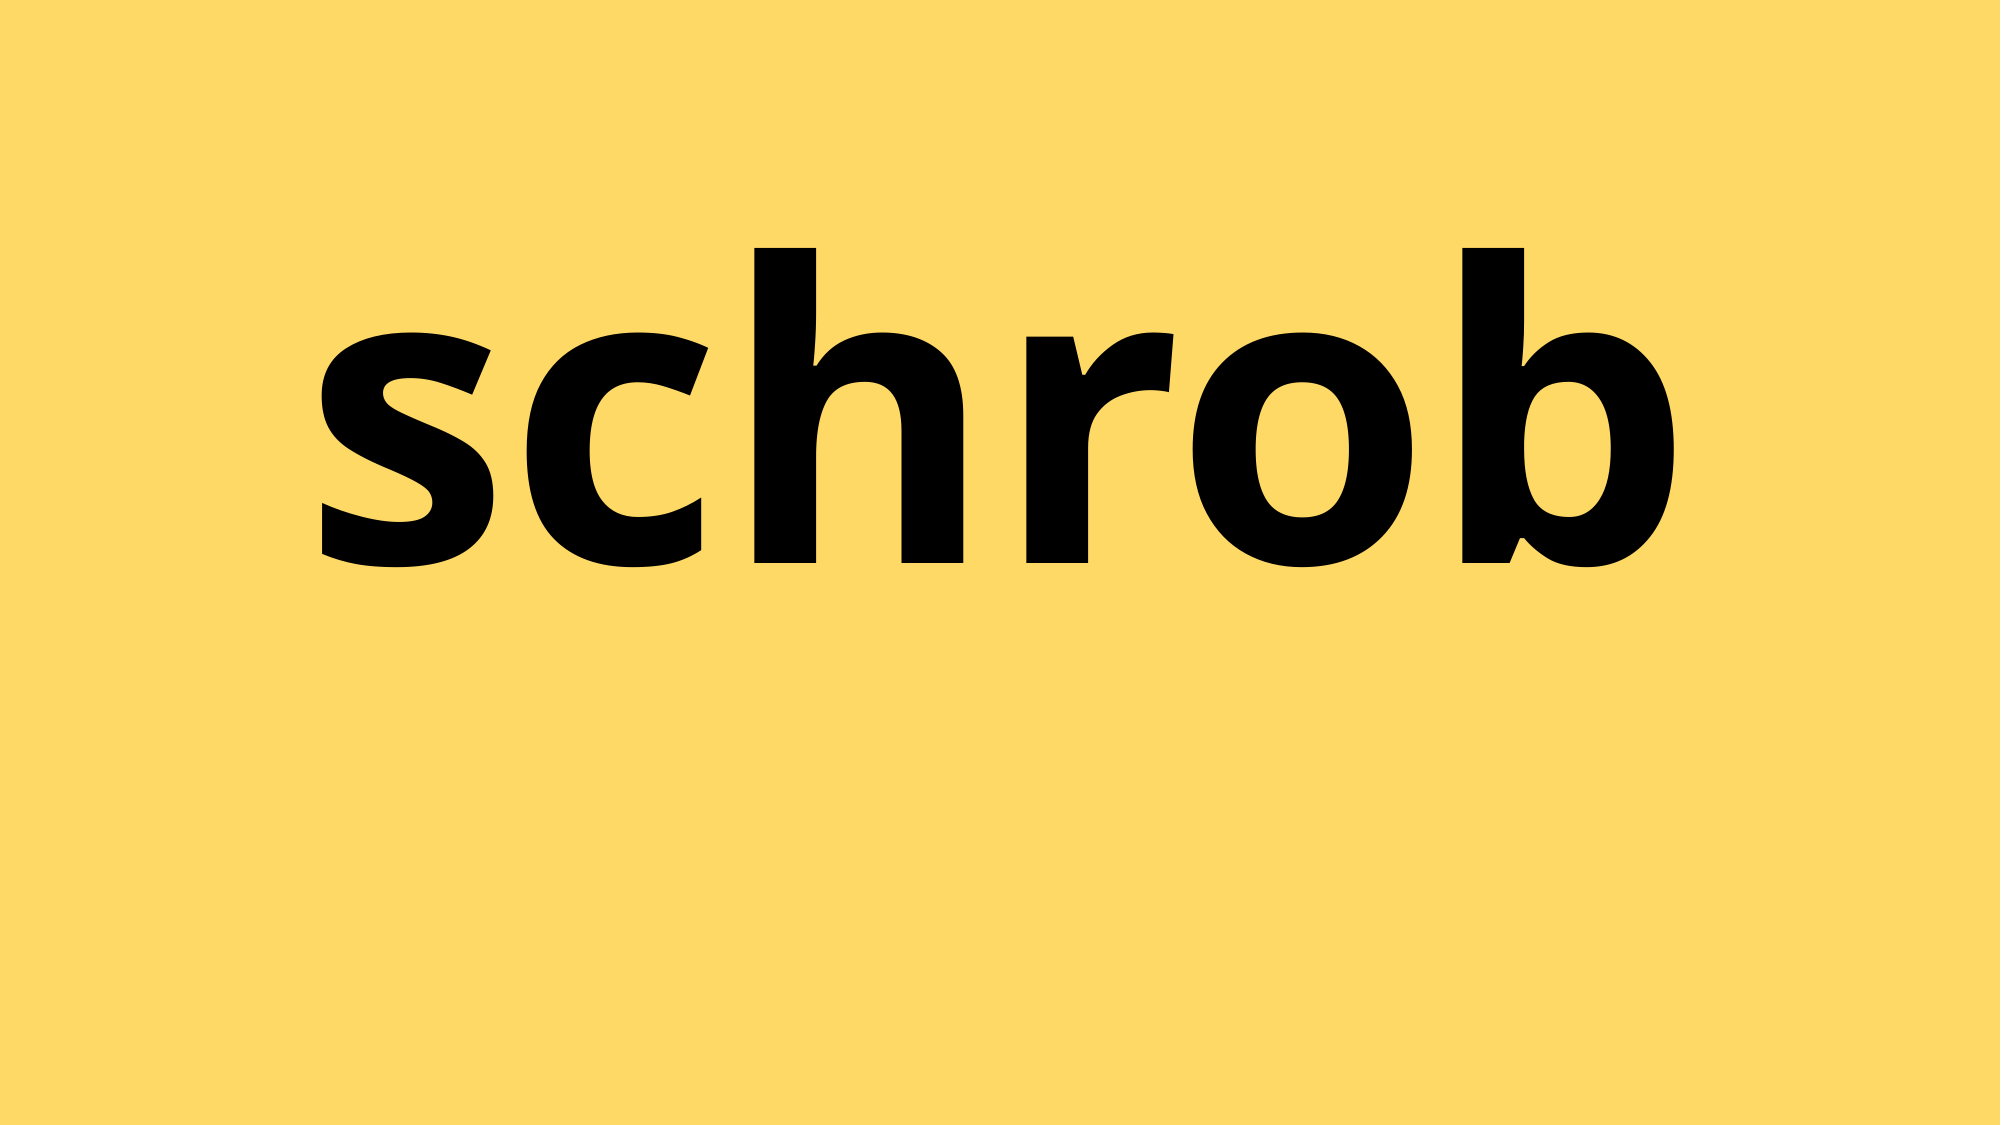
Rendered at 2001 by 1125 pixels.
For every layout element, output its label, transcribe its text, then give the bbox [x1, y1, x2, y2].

title schrob [248, 231, 1749, 661]
